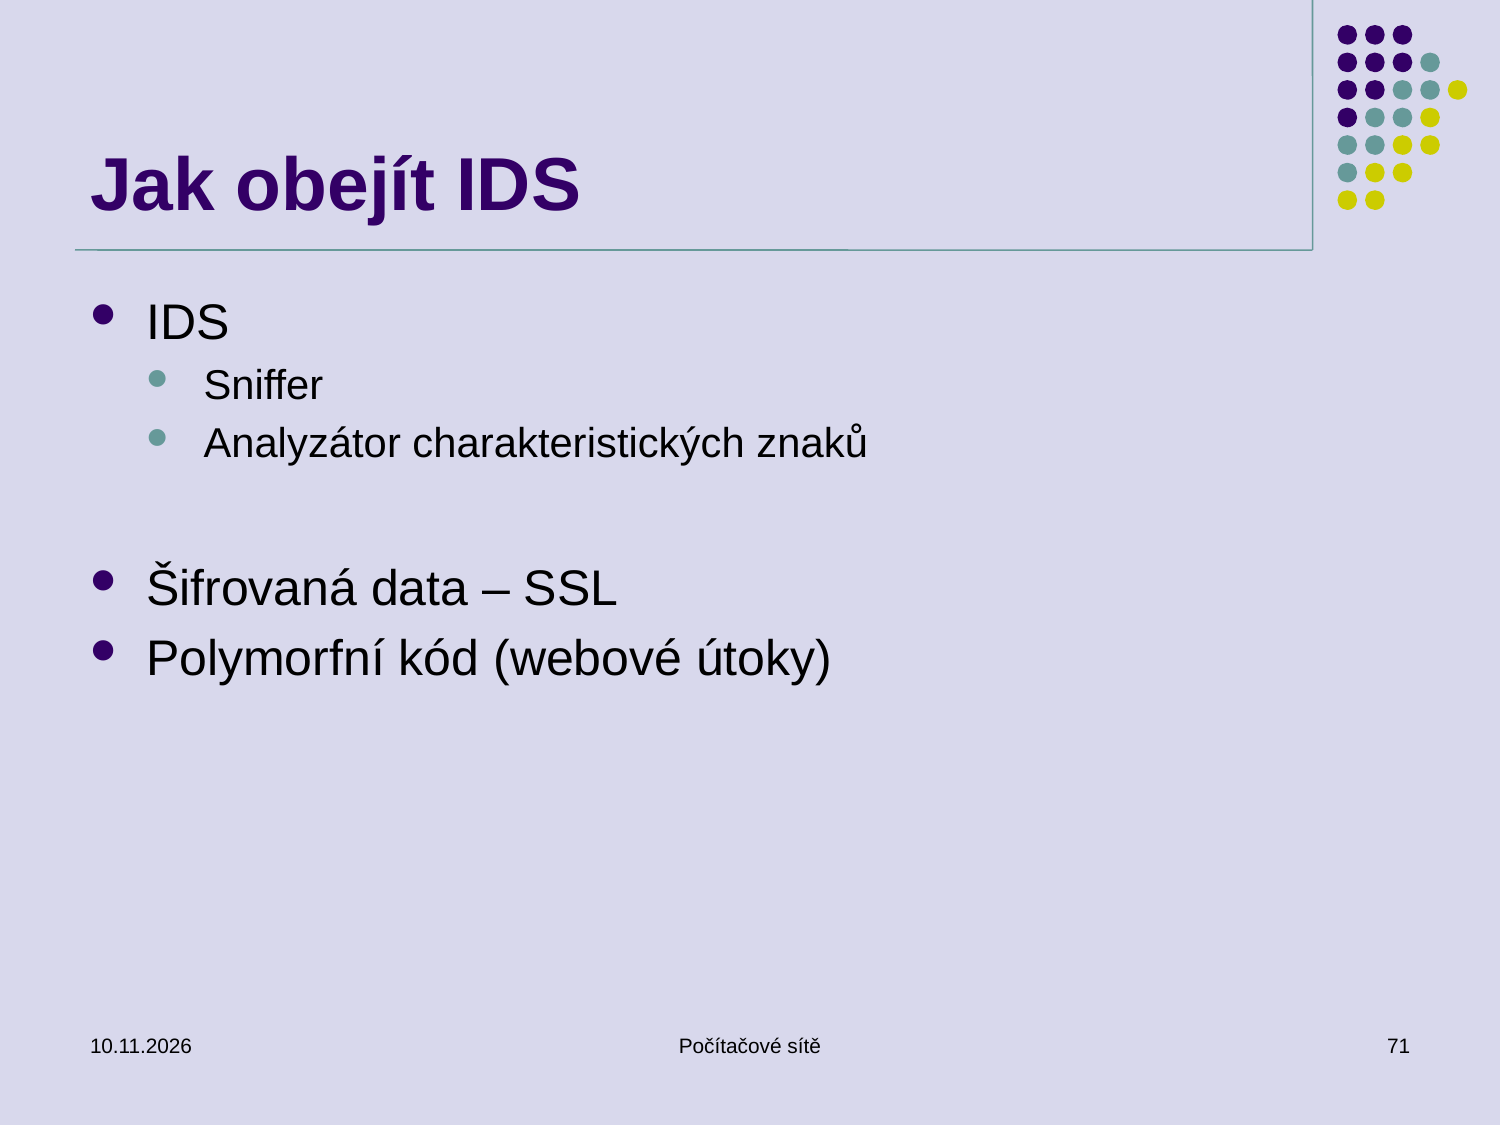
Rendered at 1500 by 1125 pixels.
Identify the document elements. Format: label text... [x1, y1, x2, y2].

footer Počítačové sítě [512, 1025, 988, 1100]
list IDS Sniffer Analyzátor charakteristických znaků Šifrovaná data – SSL Polymorfní kód (webové útoky) [75, 282, 1425, 1006]
title Jak obejít IDS [75, 20, 1313, 233]
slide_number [75, 1025, 425, 1100]
slide_number 71 [1074, 1025, 1425, 1100]
